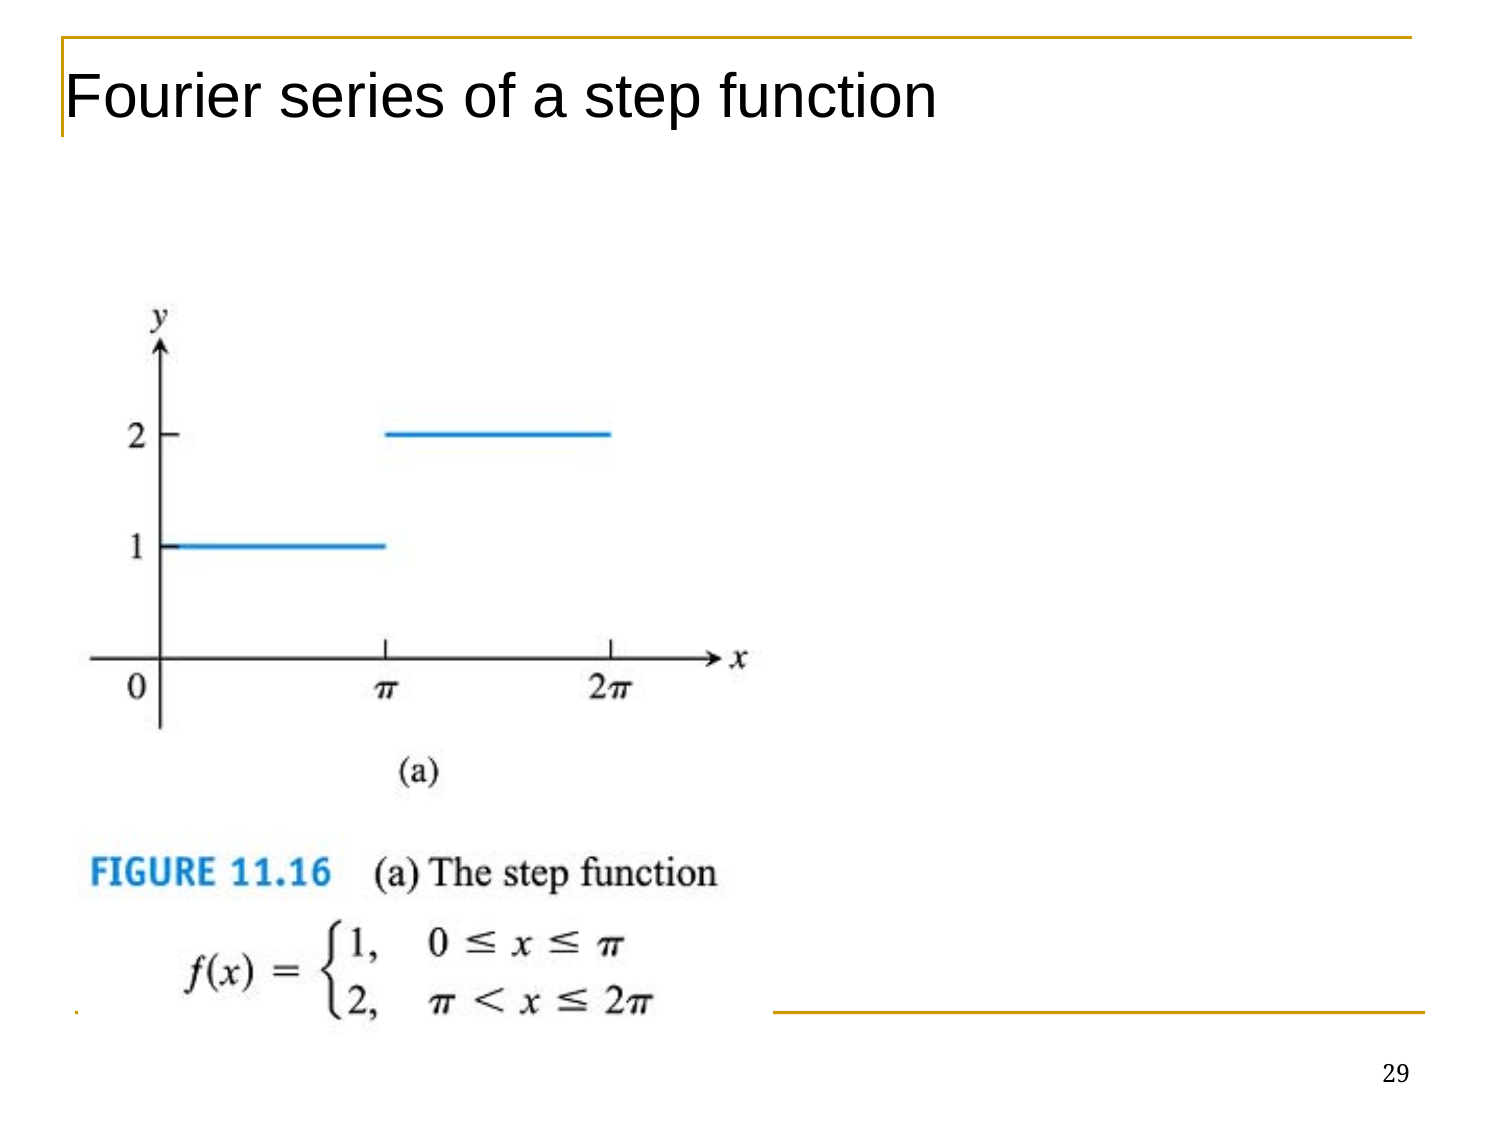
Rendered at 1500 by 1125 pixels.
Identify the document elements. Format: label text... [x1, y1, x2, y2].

slide_number 29 [1074, 1023, 1426, 1100]
picture [78, 300, 773, 1049]
list Fourier series of a step function [49, 47, 1325, 723]
